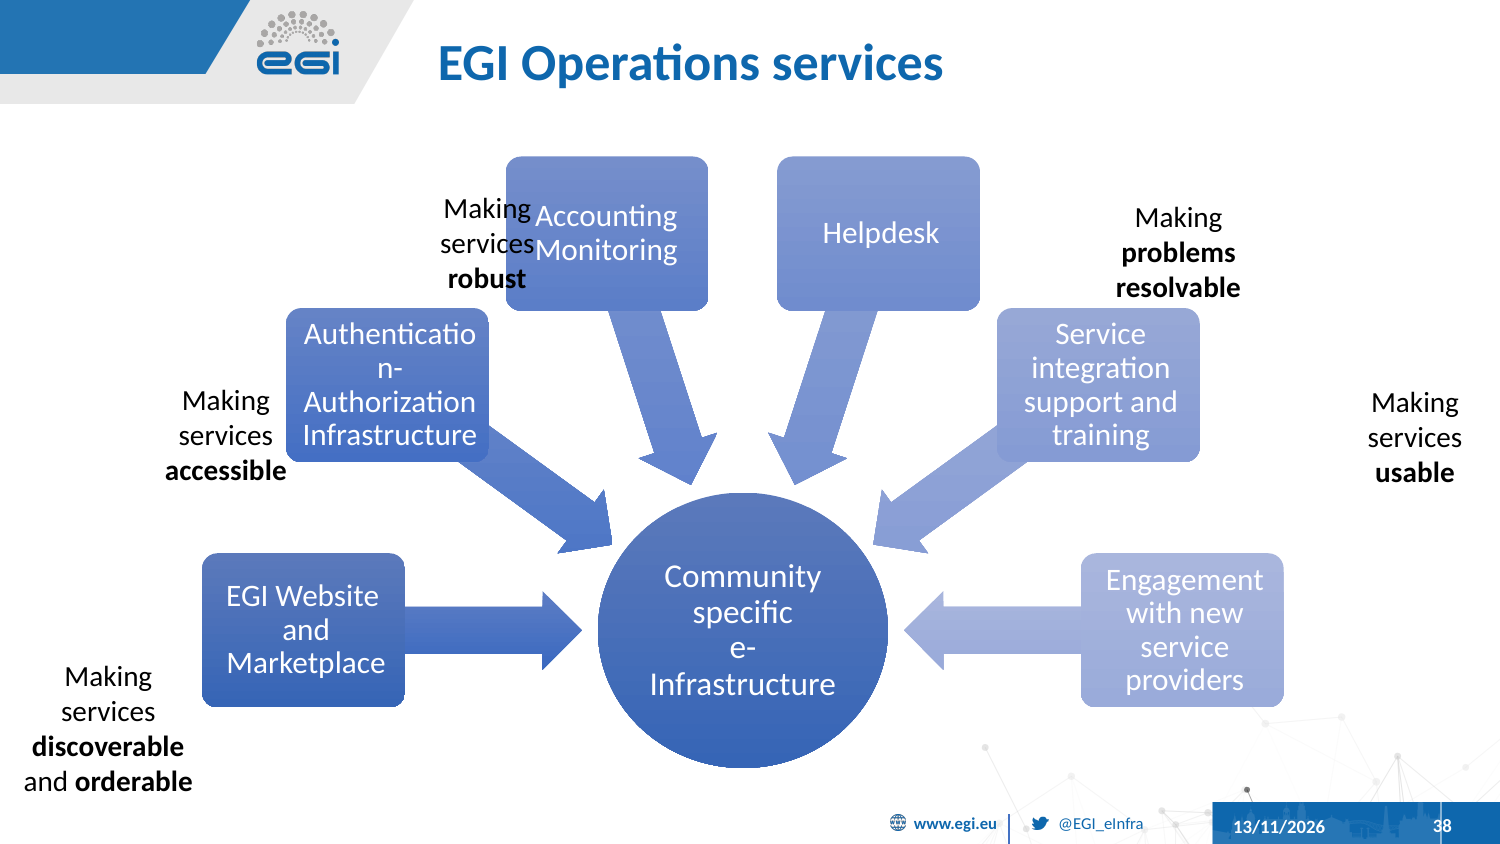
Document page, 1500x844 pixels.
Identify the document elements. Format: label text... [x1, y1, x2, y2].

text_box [4, 156, 1500, 844]
title EGI Operations services [423, 27, 1199, 84]
picture [0, 0, 1500, 844]
